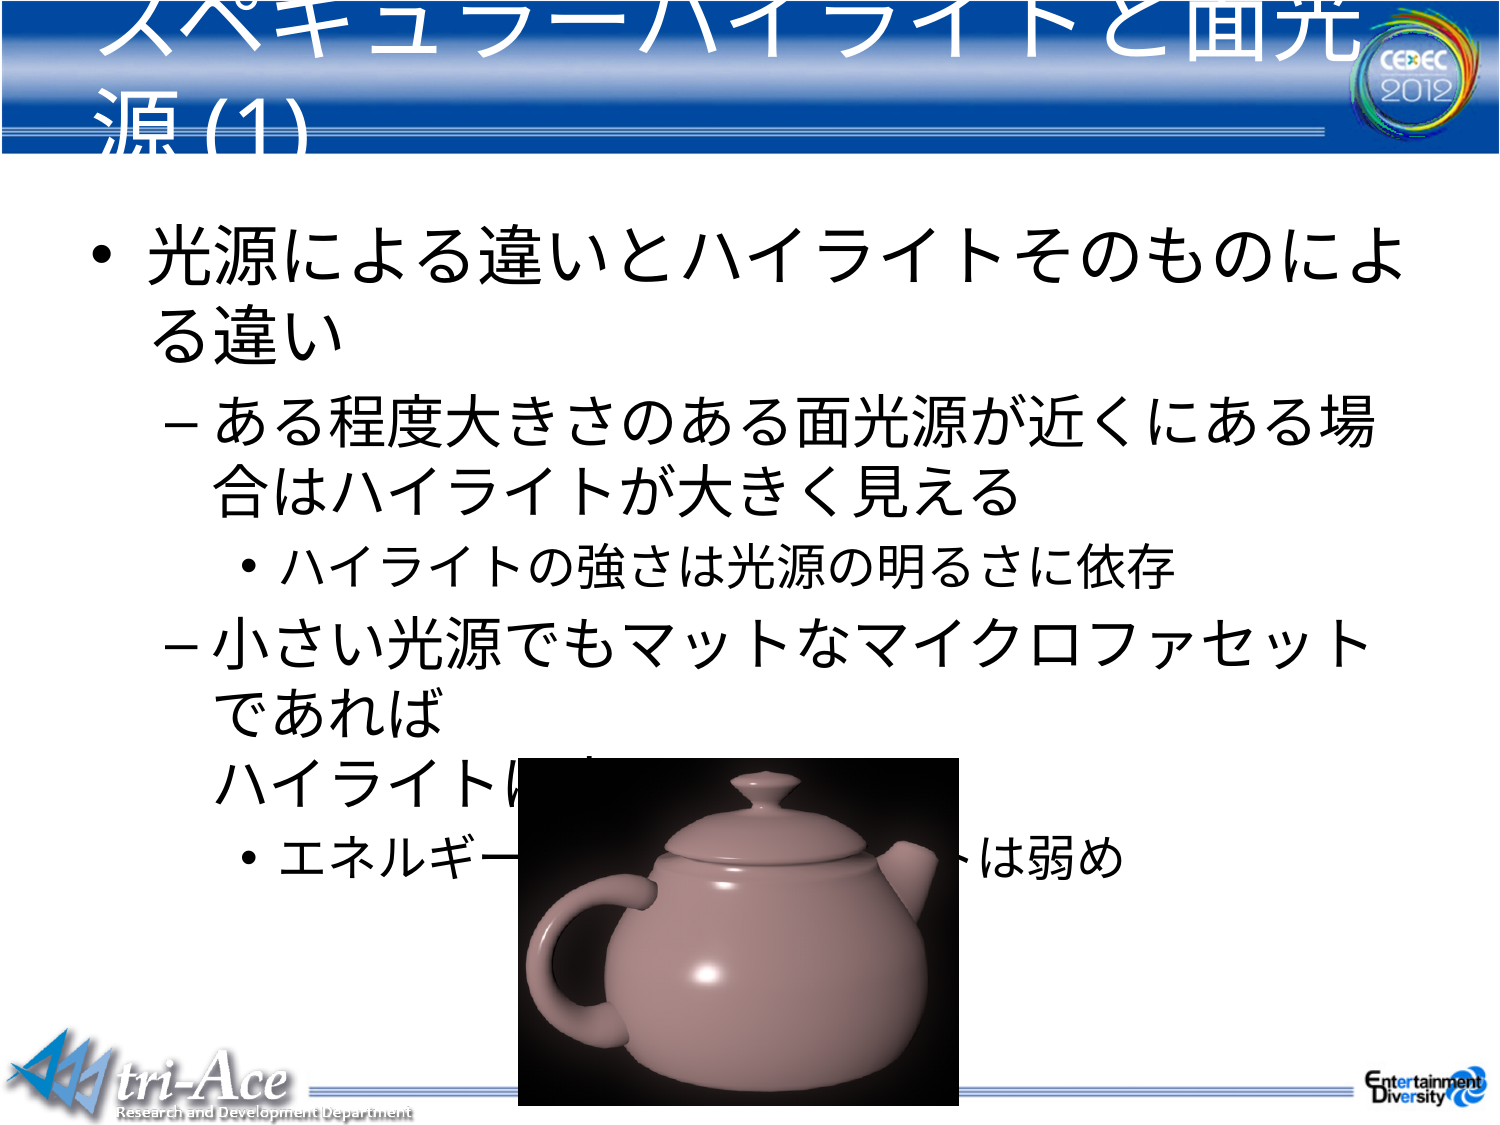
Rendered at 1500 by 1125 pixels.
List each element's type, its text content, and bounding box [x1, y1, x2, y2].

picture [0, 0, 1500, 159]
list 光源による違いとハイライトそのものによる違い ある程度大きさのある面光源が近くにある場合はハイライトが大きく見える ハイライトの強さは光源の明るさに依存 小さい光源でもマットなマイクロファセットであれば ハイライトは大きくなる エネルギー保存則でハイライトは弱め [75, 206, 1425, 759]
picture [0, 758, 1500, 1125]
title スペキュラーハイライトと面光源(1) [74, 7, 1426, 140]
